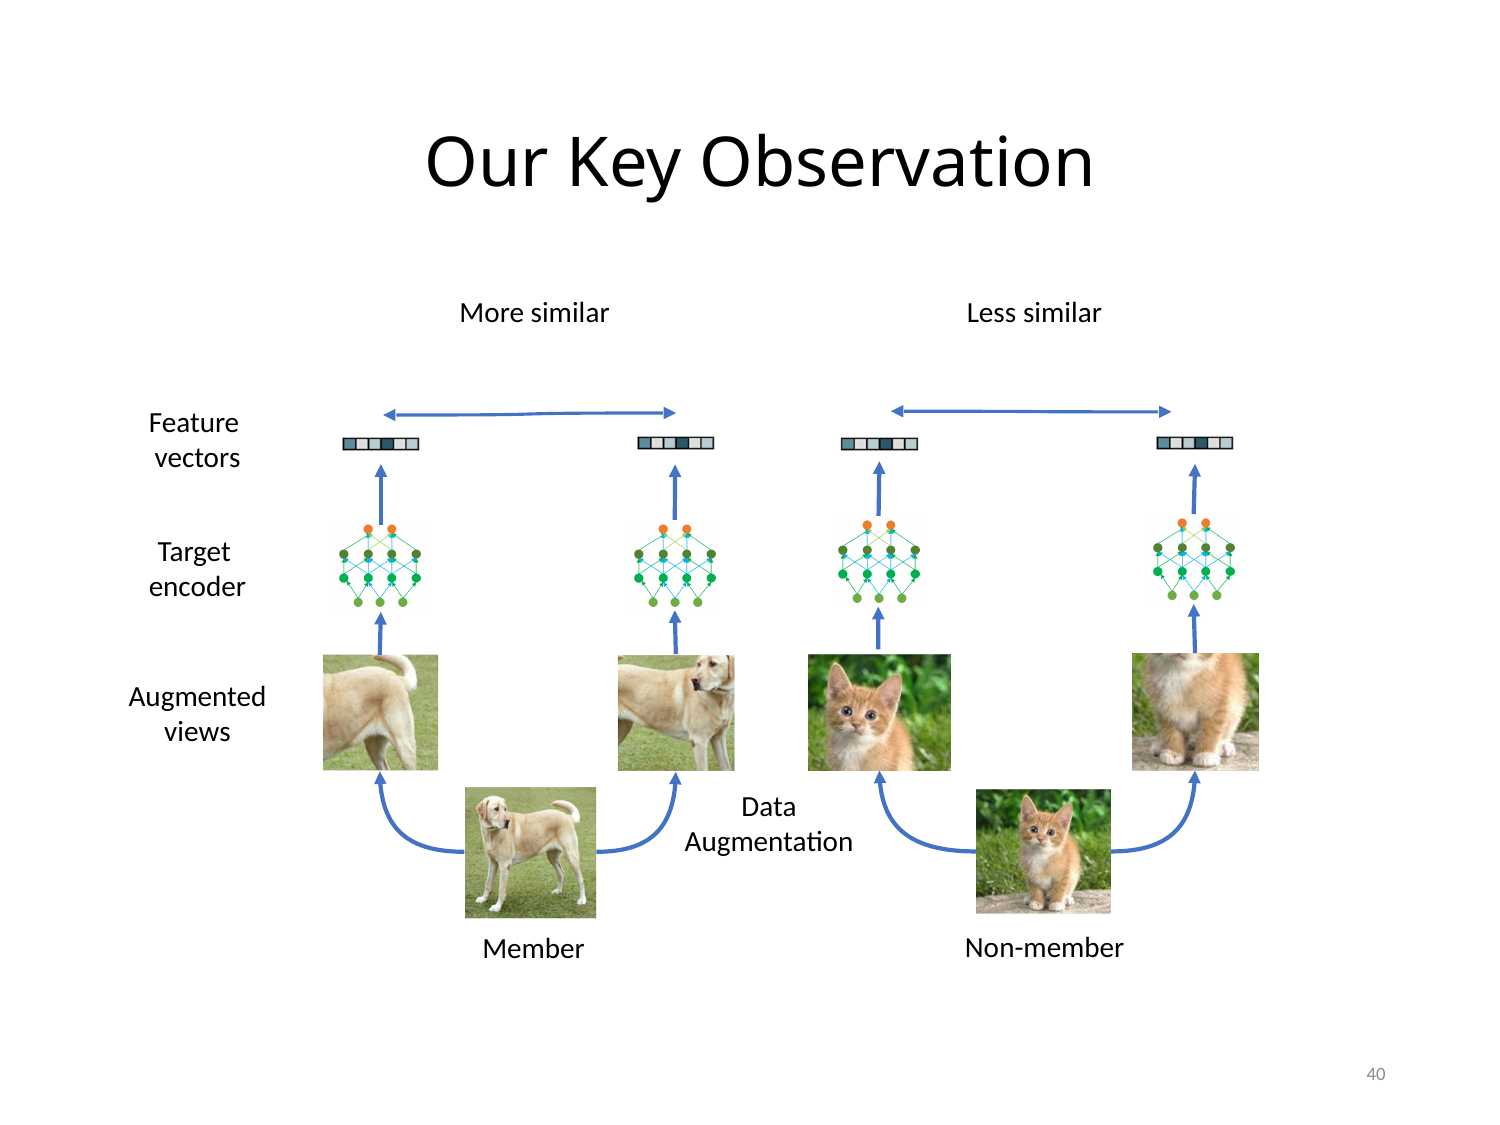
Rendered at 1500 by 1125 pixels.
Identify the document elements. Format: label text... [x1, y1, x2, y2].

text_box Augmented views [113, 669, 282, 755]
picture [976, 789, 1111, 914]
picture [1141, 423, 1239, 455]
picture [1148, 513, 1239, 604]
text_box More similar [444, 286, 528, 336]
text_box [596, 771, 676, 852]
title Our Key Observation [10, 55, 1500, 274]
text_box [879, 770, 977, 852]
picture [1131, 653, 1259, 771]
picture [833, 516, 924, 607]
picture [334, 520, 425, 611]
picture [808, 654, 951, 771]
text_box Member [467, 921, 600, 972]
slide_number 40 [1059, 1042, 1397, 1103]
text_box Target encoder [133, 525, 262, 610]
text_box Non-member [950, 921, 1140, 971]
text_box More similar [531, 286, 644, 336]
picture [321, 654, 439, 772]
picture [629, 520, 720, 611]
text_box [1110, 770, 1196, 852]
text_box Feature vectors [134, 396, 261, 481]
text_box Data Augmentation [667, 779, 871, 865]
picture [617, 654, 735, 772]
picture [464, 785, 597, 919]
picture [826, 424, 924, 456]
text_box Less similar [952, 286, 1030, 336]
picture [623, 423, 720, 455]
text_box Less similar [1032, 286, 1123, 336]
picture [328, 424, 425, 456]
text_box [379, 771, 465, 852]
